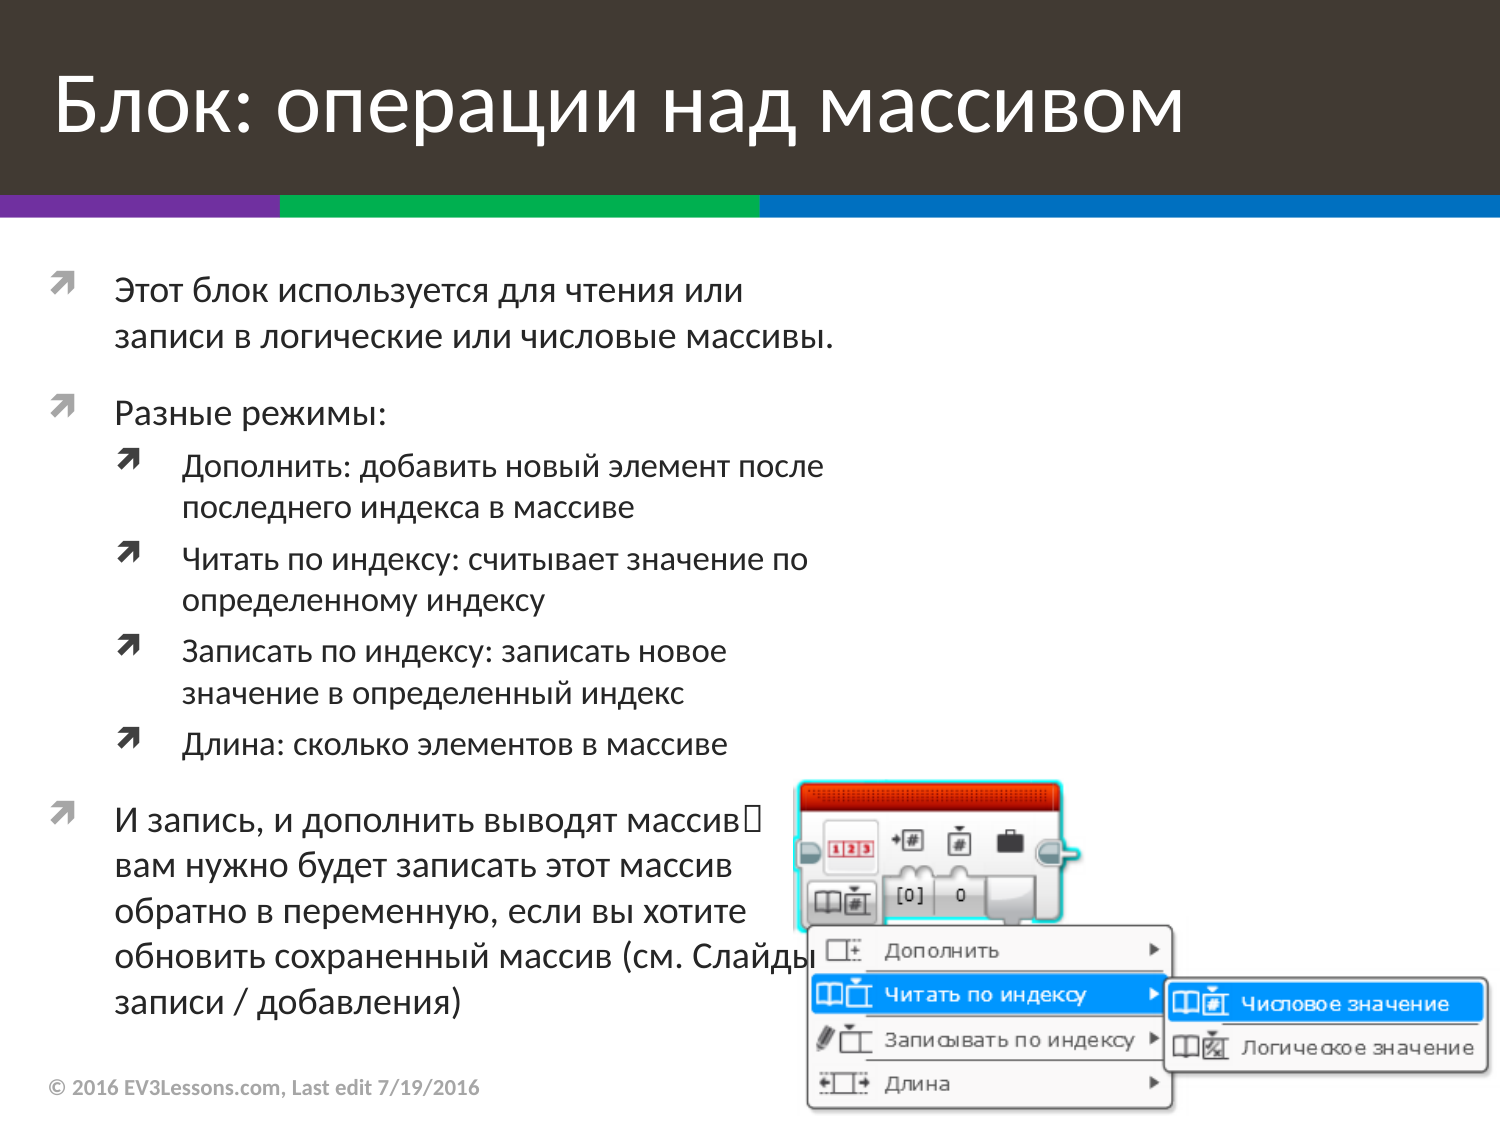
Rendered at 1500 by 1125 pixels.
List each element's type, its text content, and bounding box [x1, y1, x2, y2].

title Блок: операции над массивом [0, 0, 1500, 195]
footer © 2016 EV3Lessons.com, Last edit 7/19/2016 [32, 1055, 778, 1116]
list Этот блок используется для чтения или записи в логические или числовые массивы. Разные режимы: Дополнить: добавить новый элемент после последнего индекса в массиве Читать по индексу: считывает значение по определенному индексу Записать по индексу: записать новое значение в определенный индекс Длина: сколько элементов в массиве И запись, и дополнить выводят массив вам нужно будет записать этот массив обратно в переменную, если вы хотите обновить сохраненный массив (см. Слайды записи / добавления) [32, 257, 856, 1055]
picture [793, 766, 1500, 1117]
